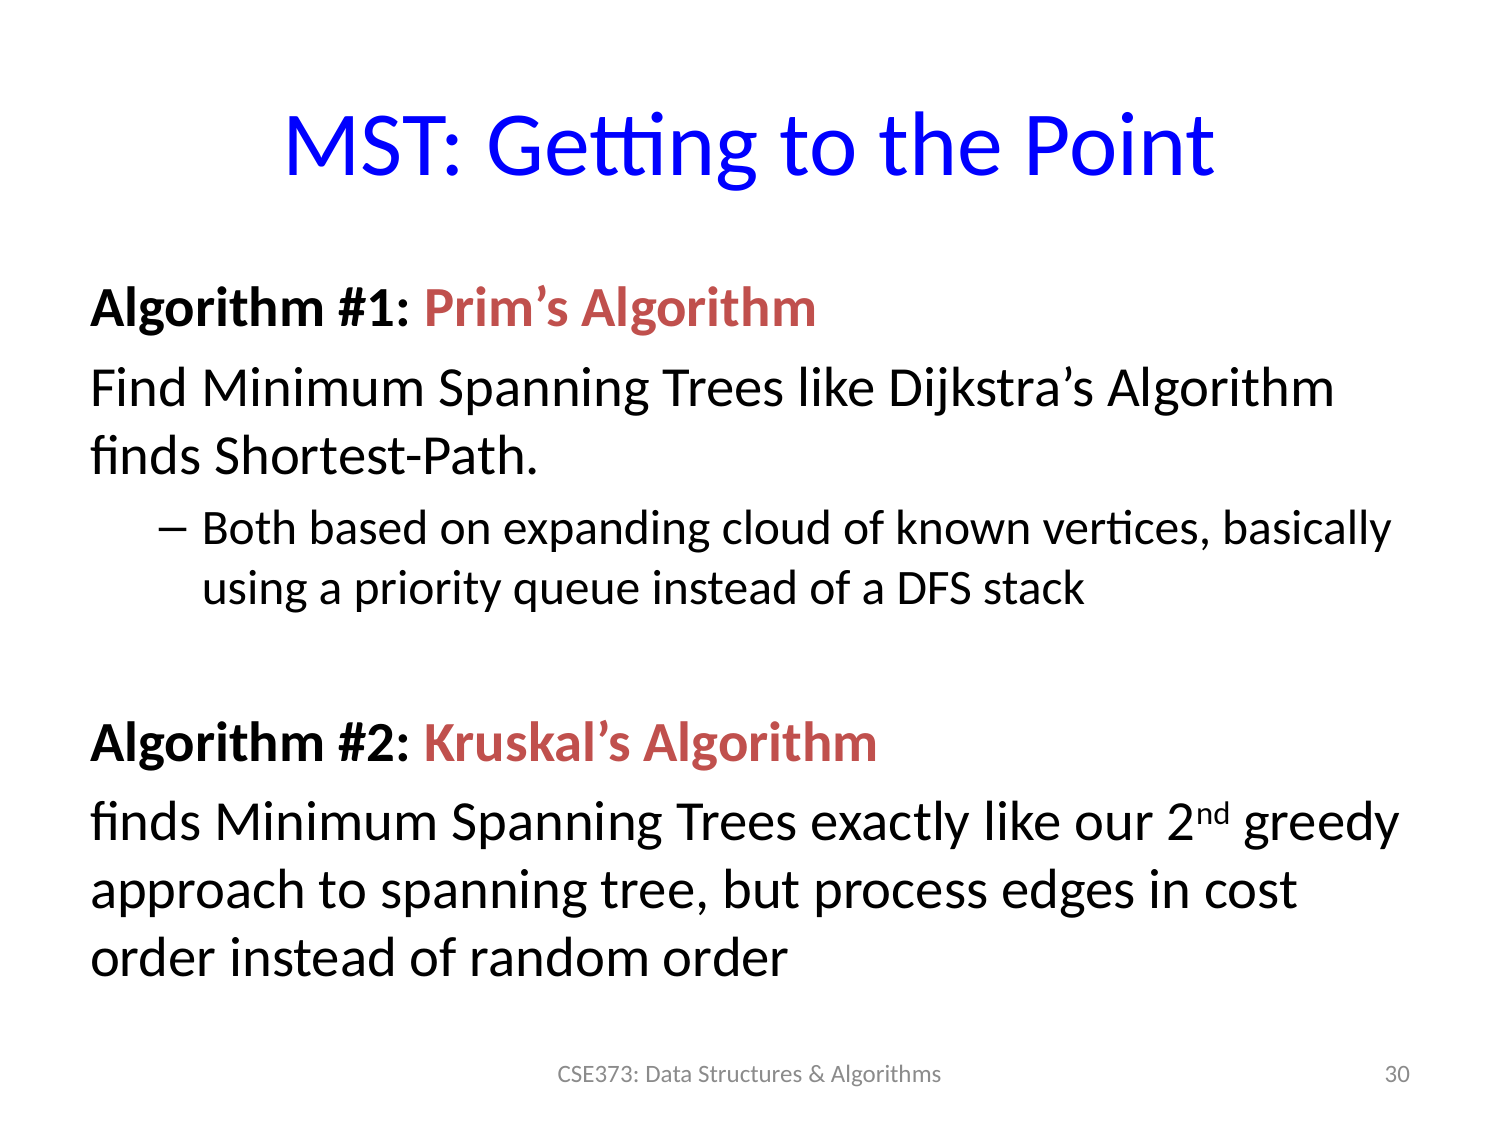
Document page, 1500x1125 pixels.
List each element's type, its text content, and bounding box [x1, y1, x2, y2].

list Algorithm #1: Prim’s Algorithm Find Minimum Spanning Trees like Dijkstra’s Algorithm finds Shortest-Path. Both based on expanding cloud of known vertices, basically using a priority queue instead of a DFS stack Algorithm #2: Kruskal’s Algorithm finds Minimum Spanning Trees exactly like our 2nd greedy approach to spanning tree, but process edges in cost order instead of random order [75, 262, 1425, 1005]
footer CSE373: Data Structures & Algorithms [512, 1042, 988, 1103]
title MST: Getting to the Point [75, 45, 1425, 233]
slide_number 30 [1074, 1042, 1425, 1103]
